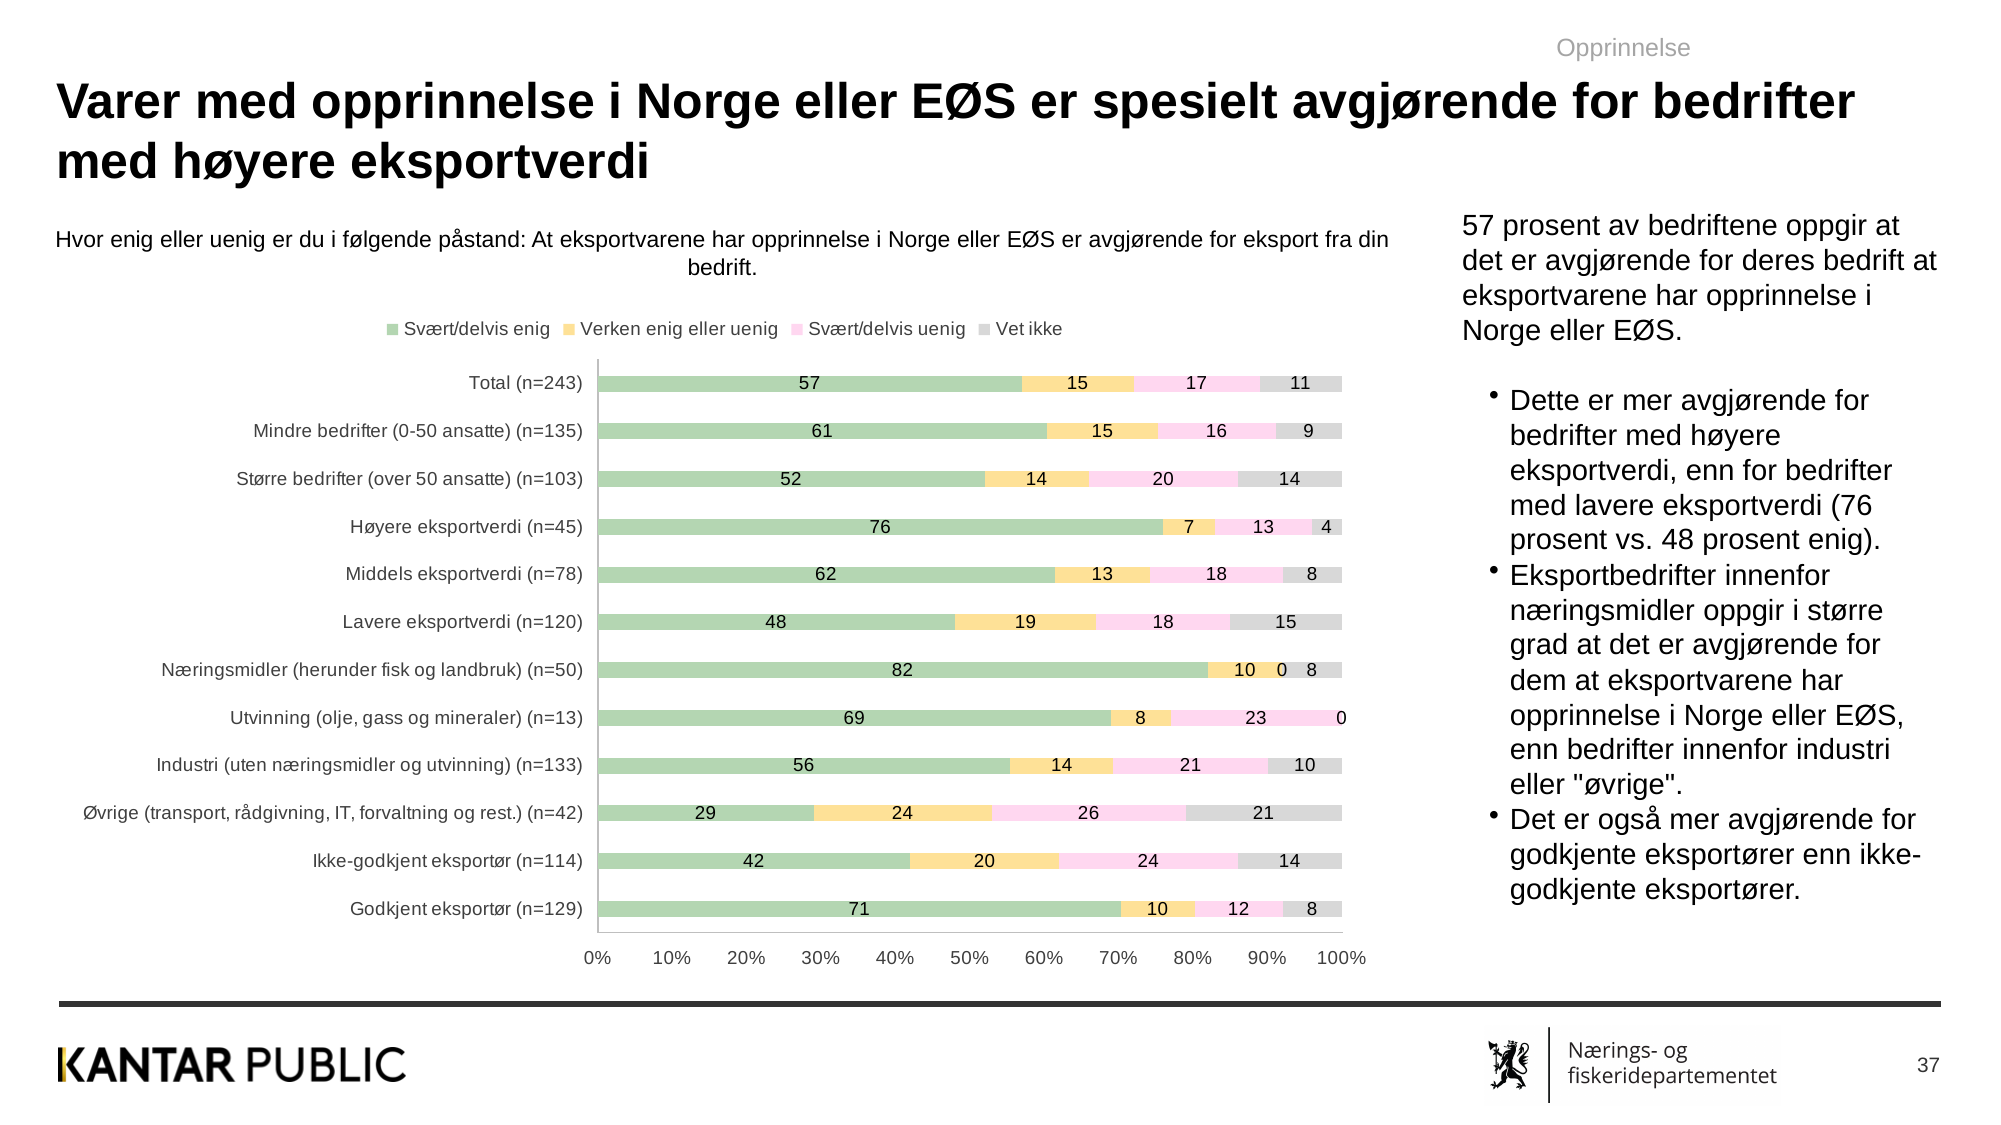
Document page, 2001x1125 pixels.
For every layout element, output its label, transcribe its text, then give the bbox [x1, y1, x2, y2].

slide_number 37 [1780, 1048, 1941, 1081]
text_box 57 prosent av bedriftene oppgir at det er avgjørende for deres bedrift at eksportvarene har opprinnelse i Norge eller EØS. Dette er mer avgjørende for bedrifter med høyere eksportverdi, enn for bedrifter med lavere eksportverdi (76 prosent vs. 48 prosent enig). Eksportbedrifter innenfor næringsmidler oppgir i større grad at det er avgjørende for dem at eksportvarene har opprinnelse i Norge eller EØS, enn bedrifter innenfor industri eller "øvrige". Det er også mer avgjørende for godkjente eksportører enn ikke-godkjente eksportører. [1461, 205, 1941, 912]
text_box Varer med opprinnelse i Norge eller EØS er spesielt avgjørende for bedrifter med høyere eksportverdi [55, 68, 1938, 201]
text_box Hvor enig eller uenig er du i følgende påstand: At eksportvarene har opprinnelse i Norge eller EØS er avgjørende for eksport fra din bedrift. [53, 224, 1393, 257]
text_box Opprinnelse [1555, 30, 1938, 63]
picture [1484, 1025, 1781, 1106]
chart [56, 301, 1394, 983]
picture [58, 1047, 406, 1082]
